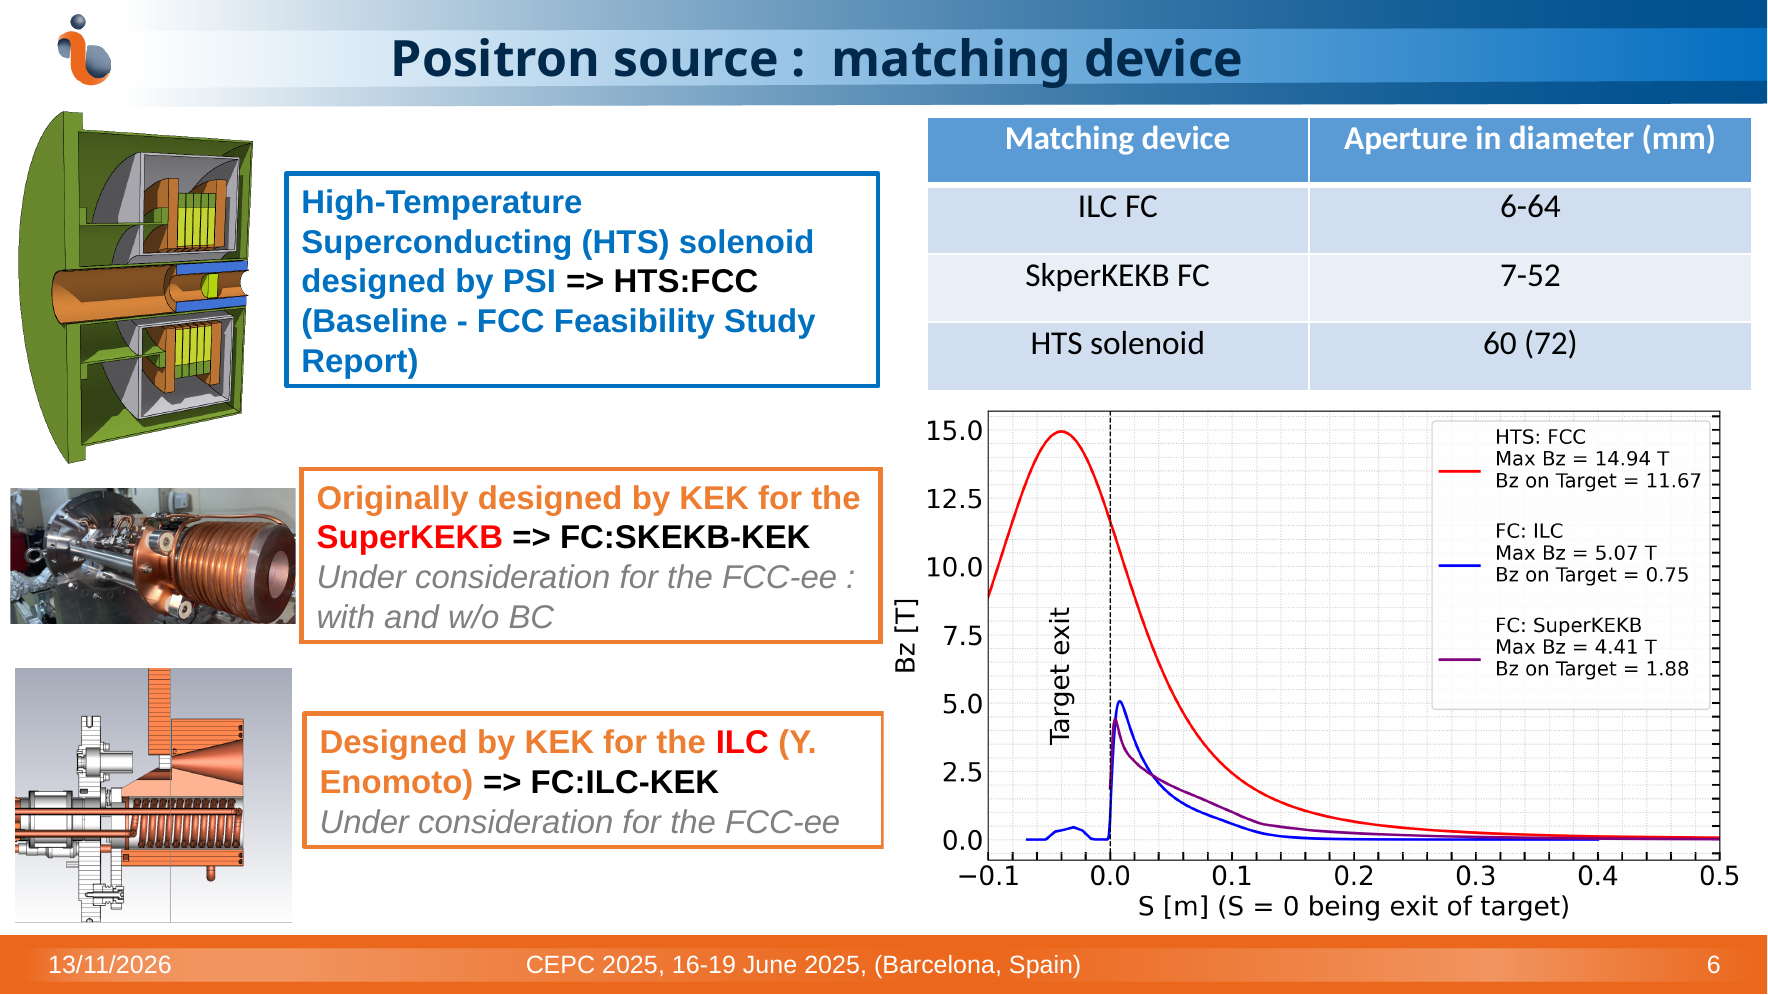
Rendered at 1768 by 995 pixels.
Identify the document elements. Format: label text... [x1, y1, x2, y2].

table_cell ILC FC [928, 188, 1308, 253]
picture [0, 0, 1768, 994]
table_cell 60 (72) [1310, 323, 1751, 390]
slide_number 6 [1338, 937, 1736, 991]
table_header Aperture in diameter (mm) [1310, 118, 1751, 182]
text_box Originally designed by KEK for the SuperKEKB => FC:SKEKB-KEK Under consideration for the FCC-ee : with and w/o BC [301, 468, 882, 643]
table_cell 7-52 [1310, 255, 1751, 321]
table_cell SkperKEKB FC [928, 255, 1308, 321]
footer CEPC 2025, 16-19 June 2025, (Barcelona, Spain) [363, 937, 1238, 991]
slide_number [33, 937, 363, 991]
table_cell HTS solenoid [928, 323, 1308, 390]
table_header Matching device [928, 118, 1308, 182]
text_box Designed by KEK for the ILC (Y. Enomoto) => FC:ILC-KEK Under consideration for the FCC-ee [304, 713, 883, 847]
table_cell 6-64 [1310, 188, 1751, 253]
text_box High-Temperature Superconducting (HTS) solenoid designed by PSI => HTS:FCC (Baseline - FCC Feasibility Study Report) [286, 173, 879, 386]
title Positron source : matching device [375, 24, 1474, 96]
